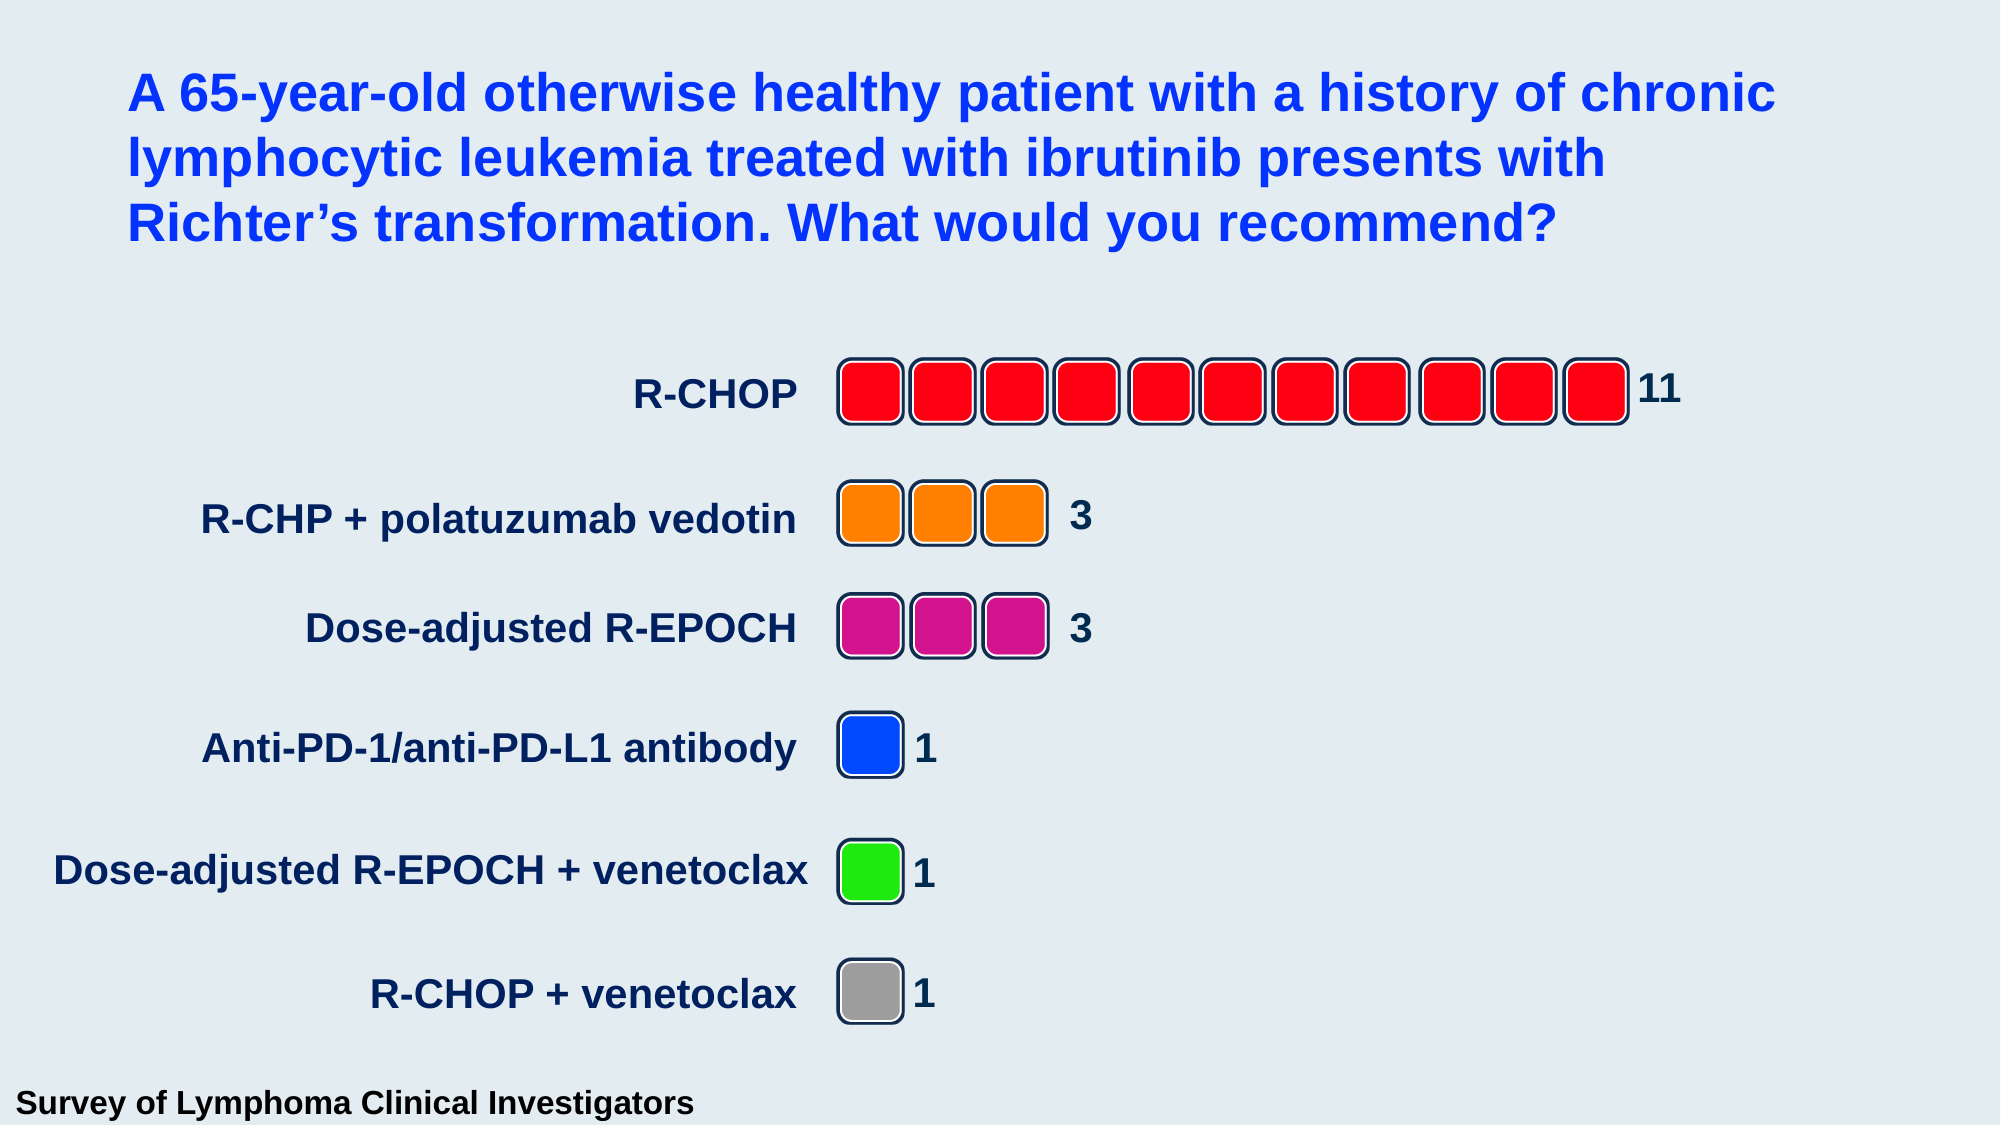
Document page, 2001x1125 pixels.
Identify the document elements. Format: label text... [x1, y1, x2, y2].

text_box R-CHOP [80, 364, 809, 420]
title A 65-year-old otherwise healthy patient with a history of chronic lymphocytic leukemia treated with ibrutinib presents with Richter’s transformation. What would you recommend? [112, 24, 1800, 285]
text_box 1 [912, 957, 980, 1025]
text_box 1 [914, 712, 982, 780]
text_box Dose-adjusted R-EPOCH [118, 597, 809, 654]
picture [0, 0, 2001, 1125]
text_box R-CHP + polatuzumab vedotin [118, 482, 809, 551]
text_box 3 [1069, 591, 1137, 660]
text_box R-CHOP + venetoclax [192, 957, 809, 1025]
text_box 3 [1069, 479, 1137, 547]
text_box 11 [1637, 351, 1705, 420]
text_box Survey of Lymphoma Clinical Investigators [0, 1073, 711, 1125]
text_box 1 [912, 837, 980, 905]
text_box Anti-PD-1/anti-PD-L1 antibody [80, 712, 809, 780]
text_box Dose-adjusted R-EPOCH + venetoclax [50, 831, 809, 905]
